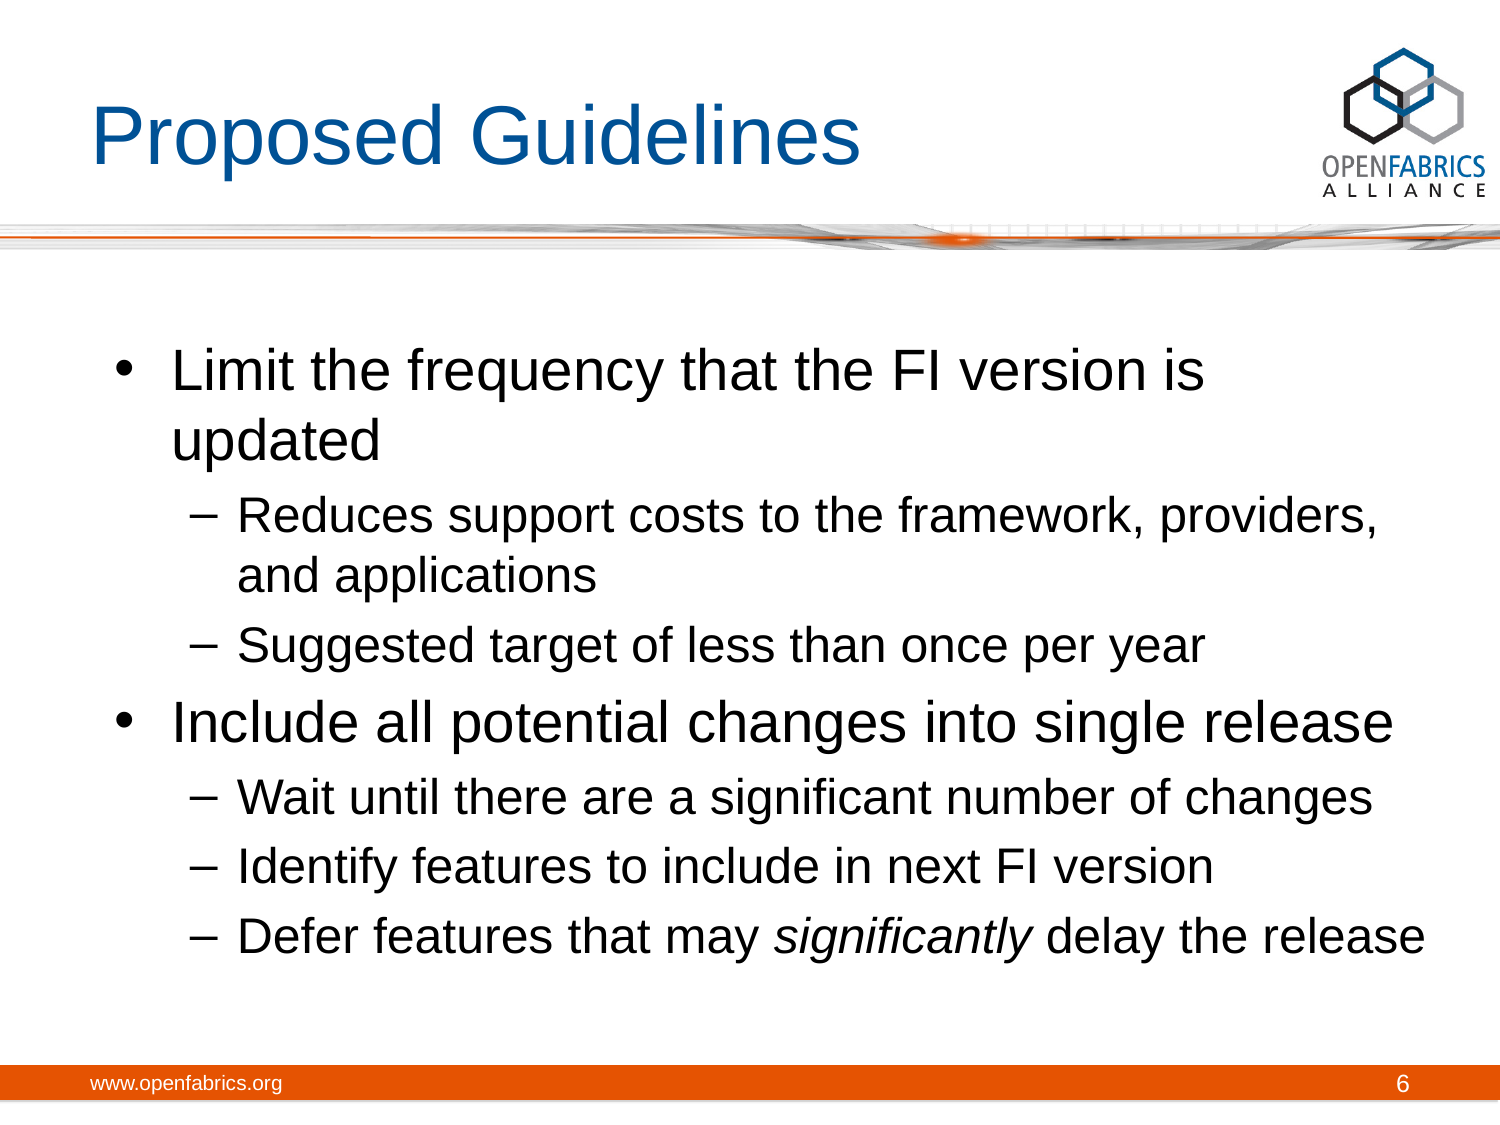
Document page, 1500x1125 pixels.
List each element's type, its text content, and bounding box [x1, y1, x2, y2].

picture [0, 224, 1500, 236]
list Limit the frequency that the FI version is updated Reduces support costs to the framework, providers, and applications Suggested target of less than once per year Include all potential changes into single release Wait until there are a significant number of changes Identify features to include in next FI version Defer features that may significantly delay the release [99, 324, 1450, 1088]
picture [1312, 37, 1494, 219]
picture [0, 239, 1500, 250]
footer www.openfabrics.org [75, 1052, 550, 1113]
slide_number 6 [1074, 1052, 1425, 1113]
title Proposed Guidelines [75, 37, 1300, 225]
